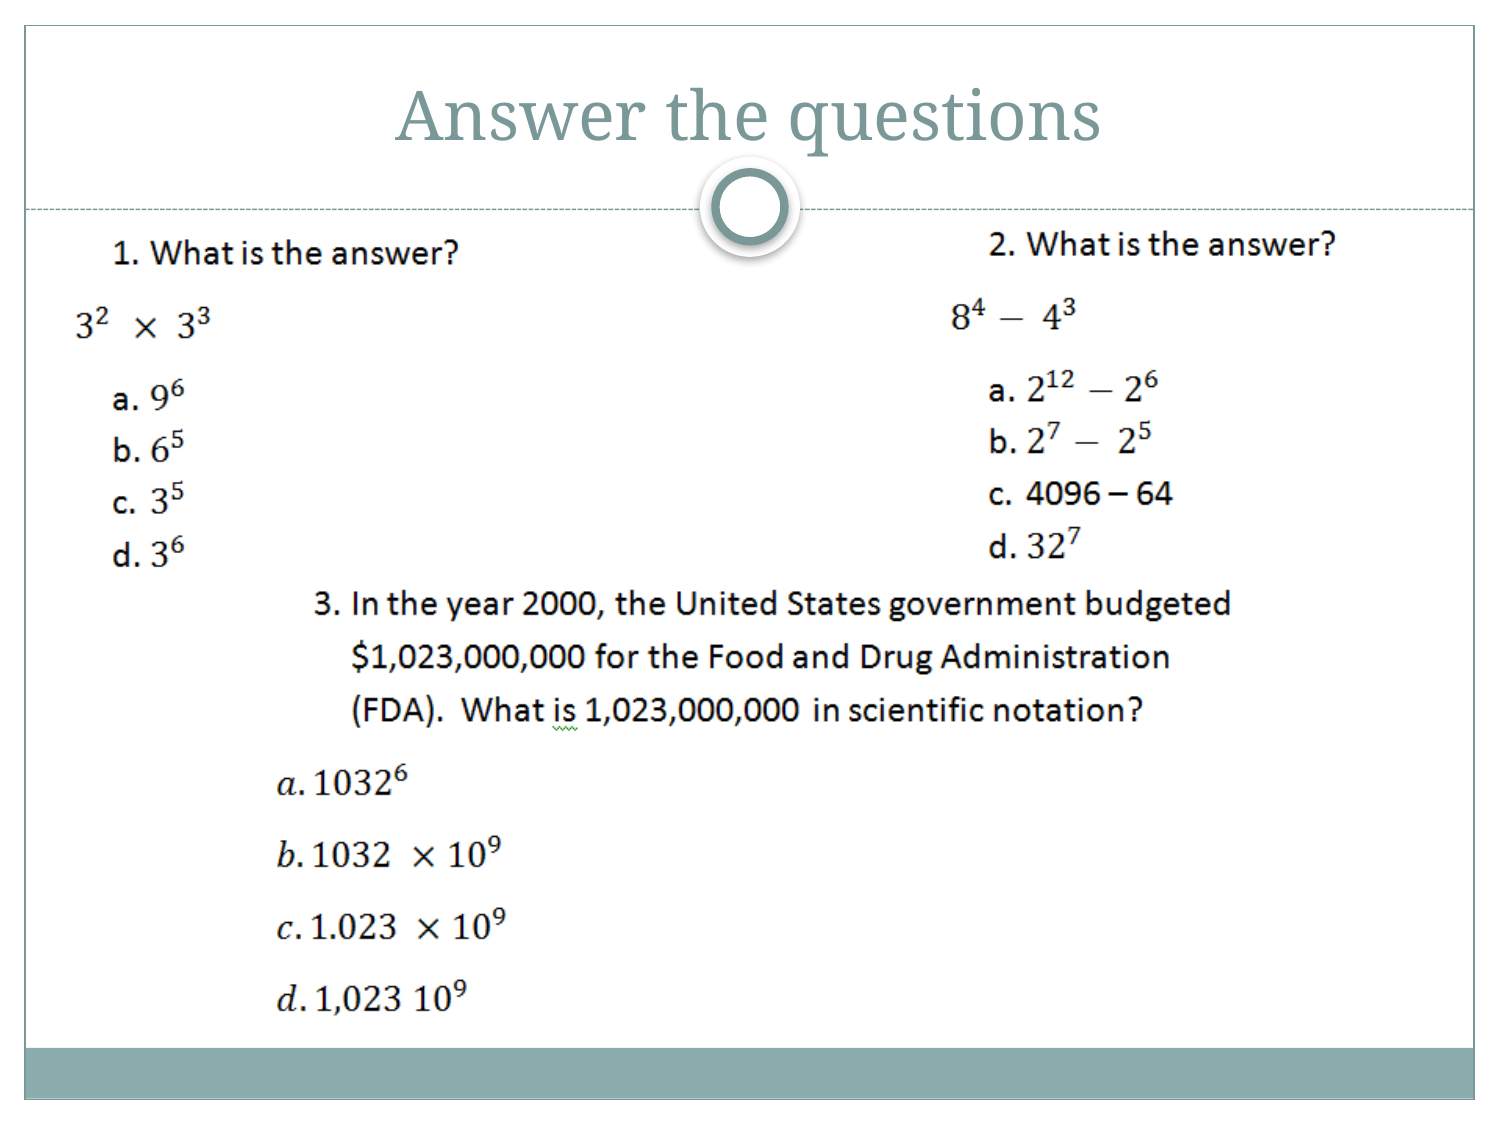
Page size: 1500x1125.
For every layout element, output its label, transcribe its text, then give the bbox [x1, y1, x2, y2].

picture [37, 212, 1357, 1030]
title Answer the questions [49, 37, 1450, 162]
